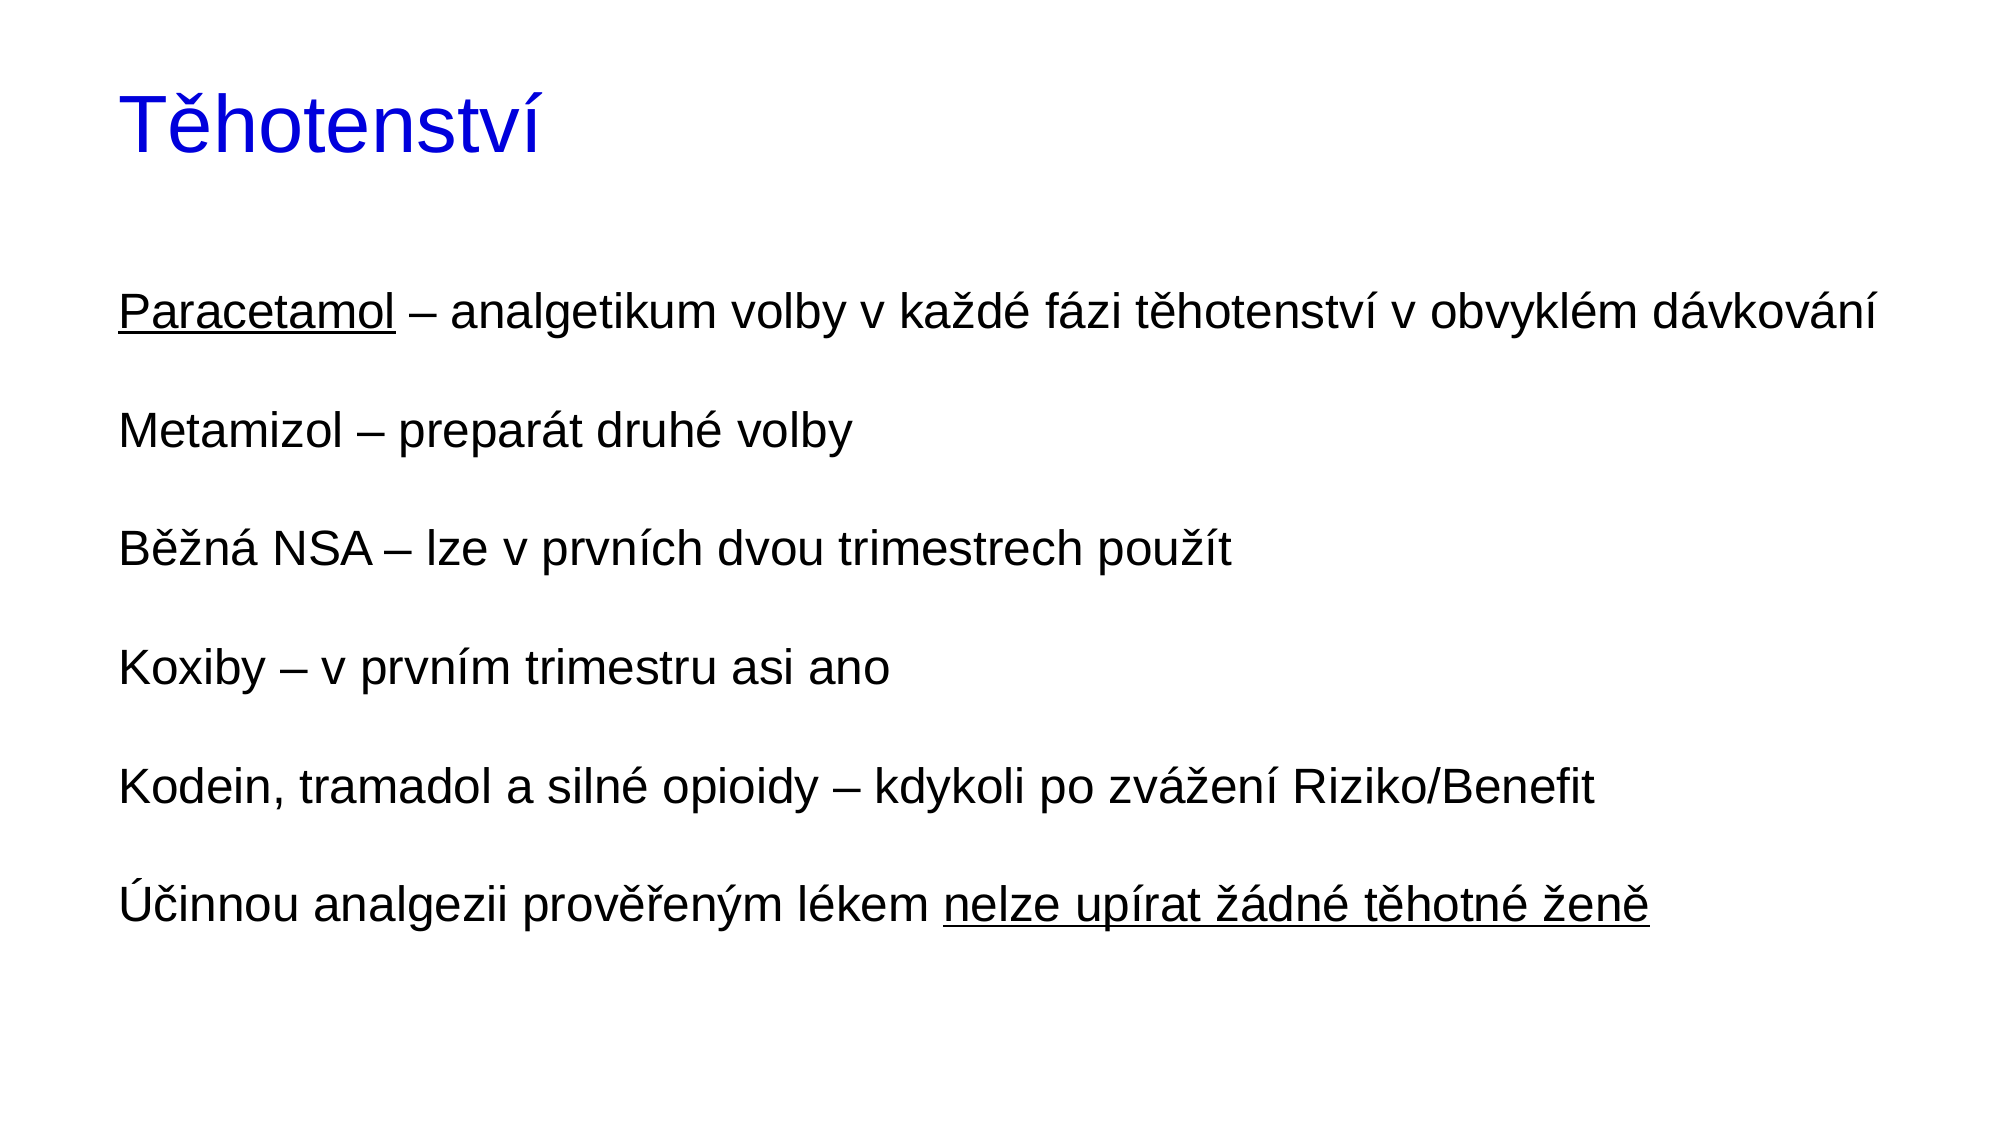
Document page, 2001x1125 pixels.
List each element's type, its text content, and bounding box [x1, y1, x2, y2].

title Těhotenství [118, 85, 1394, 175]
list Paracetamol – analgetikum volby v každé fázi těhotenství v obvyklém dávkování Metamizol – preparát druhé volby Běžná NSA – lze v prvních dvou trimestrech použít Koxiby – v prvním trimestru asi ano Kodein, tramadol a silné opioidy – kdykoli po zvážení Riziko/Benefit Účinnou analgezii prověřeným lékem nelze upírat žádné těhotné ženě [118, 278, 1883, 954]
